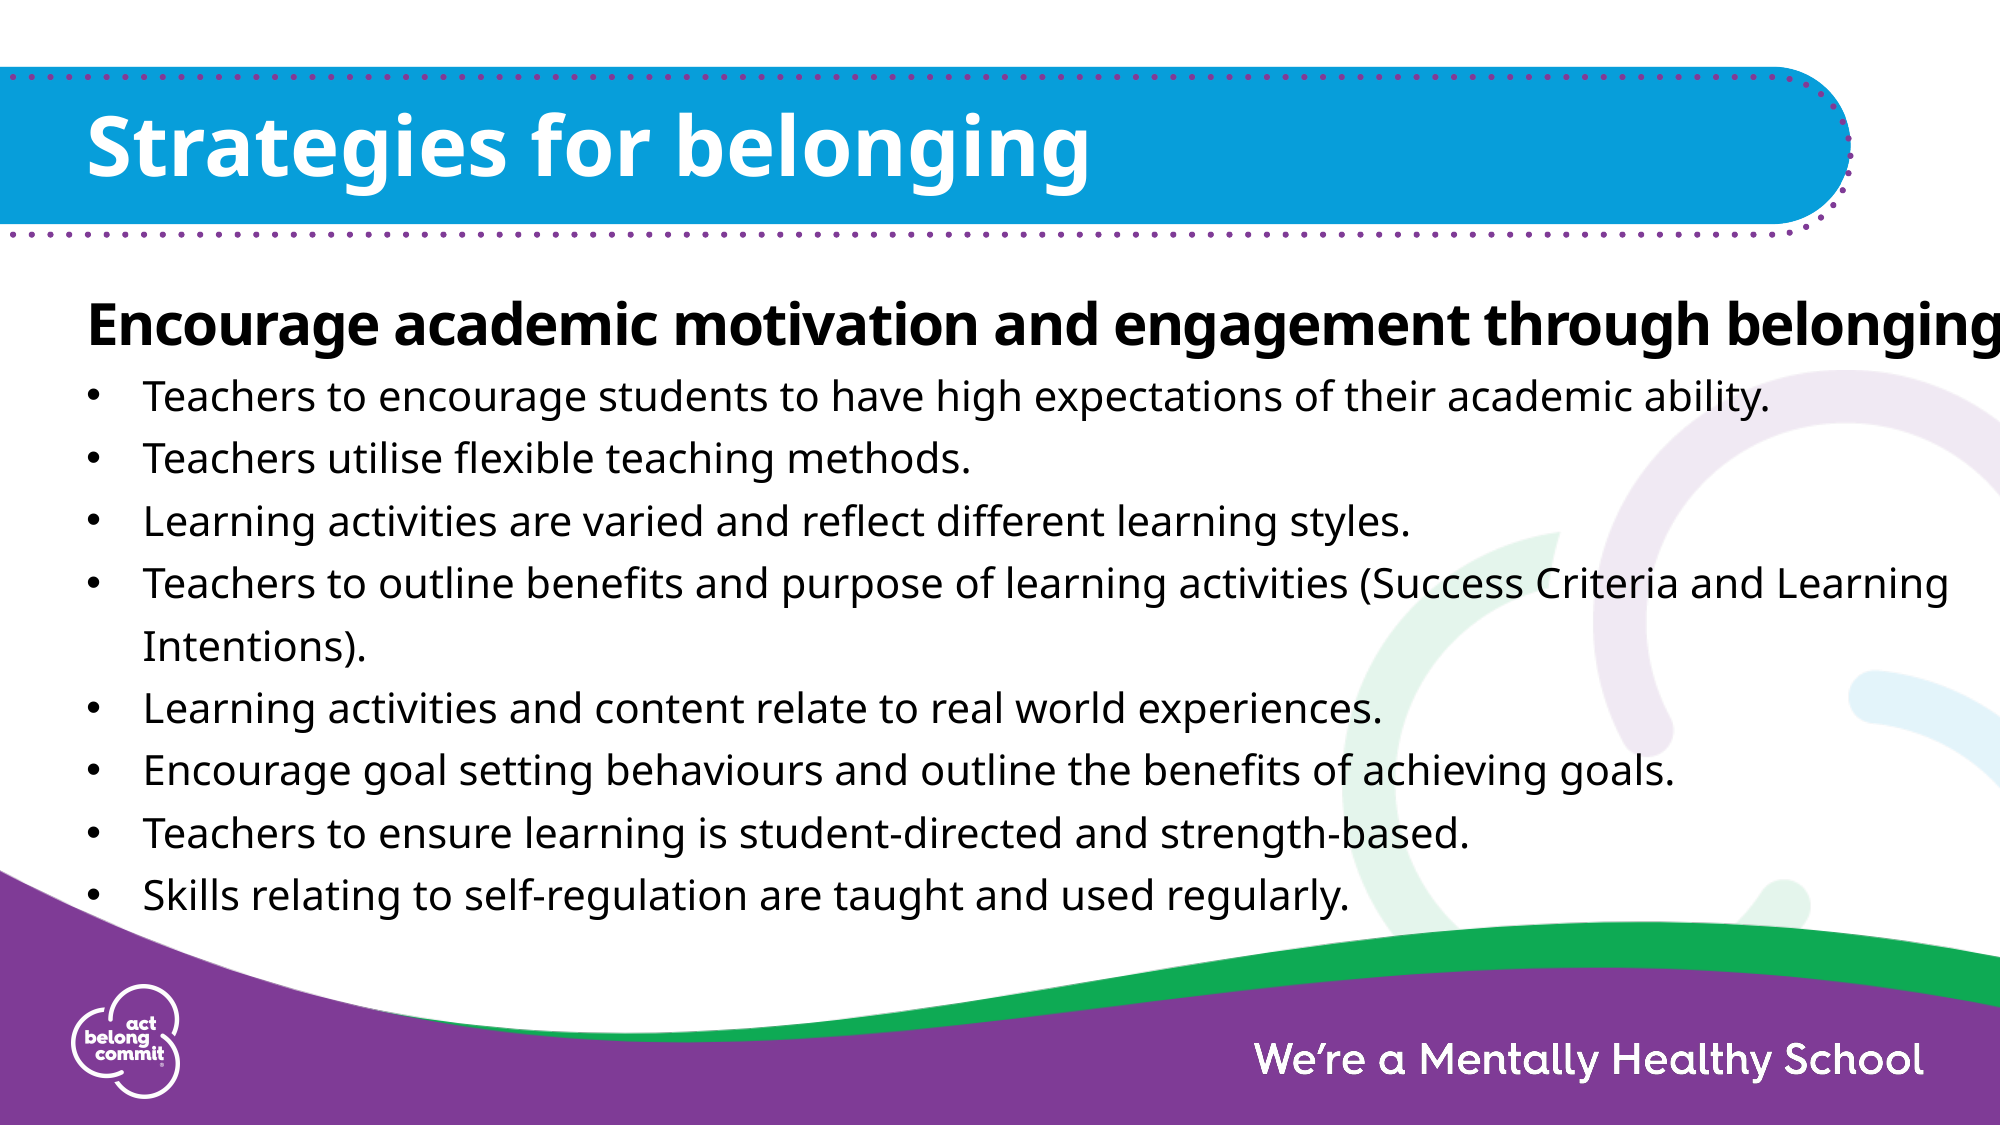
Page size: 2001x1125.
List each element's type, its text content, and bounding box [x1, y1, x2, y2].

picture [134, 121, 165, 176]
picture [911, 130, 953, 195]
text_box Encourage academic motivation and engagement through belonging Teachers to encourage students to have high expectations of their academic ability. Teachers utilise flexible teaching methods. Learning activities are varied and reflect different learning styles. Teachers to outline benefits and purpose of learning activities (Success Criteria and Learning Intentions). Learning activities and content relate to real world experiences. Encourage goal setting behaviours and outline the benefits of achieving goals. Teachers to ensure learning is student-directed and strength-based. Skills relating to self-regulation are taught and used regularly. [71, 244, 2000, 848]
picture [967, 131, 978, 175]
picture [532, 113, 565, 175]
picture [782, 113, 793, 175]
picture [0, 51, 1855, 249]
picture [567, 130, 610, 176]
picture [399, 113, 411, 124]
picture [471, 130, 505, 176]
picture [256, 121, 287, 176]
picture [621, 130, 649, 175]
picture [344, 130, 386, 195]
picture [859, 130, 900, 175]
picture [90, 116, 128, 176]
picture [294, 130, 335, 176]
picture [1044, 130, 1086, 195]
picture [805, 130, 848, 176]
picture [399, 131, 410, 175]
picture [208, 130, 248, 176]
picture [0, 370, 2000, 1125]
picture [992, 130, 1033, 175]
picture [730, 130, 771, 176]
picture [680, 113, 721, 176]
picture [175, 130, 203, 175]
picture [422, 130, 463, 176]
picture [967, 113, 979, 124]
